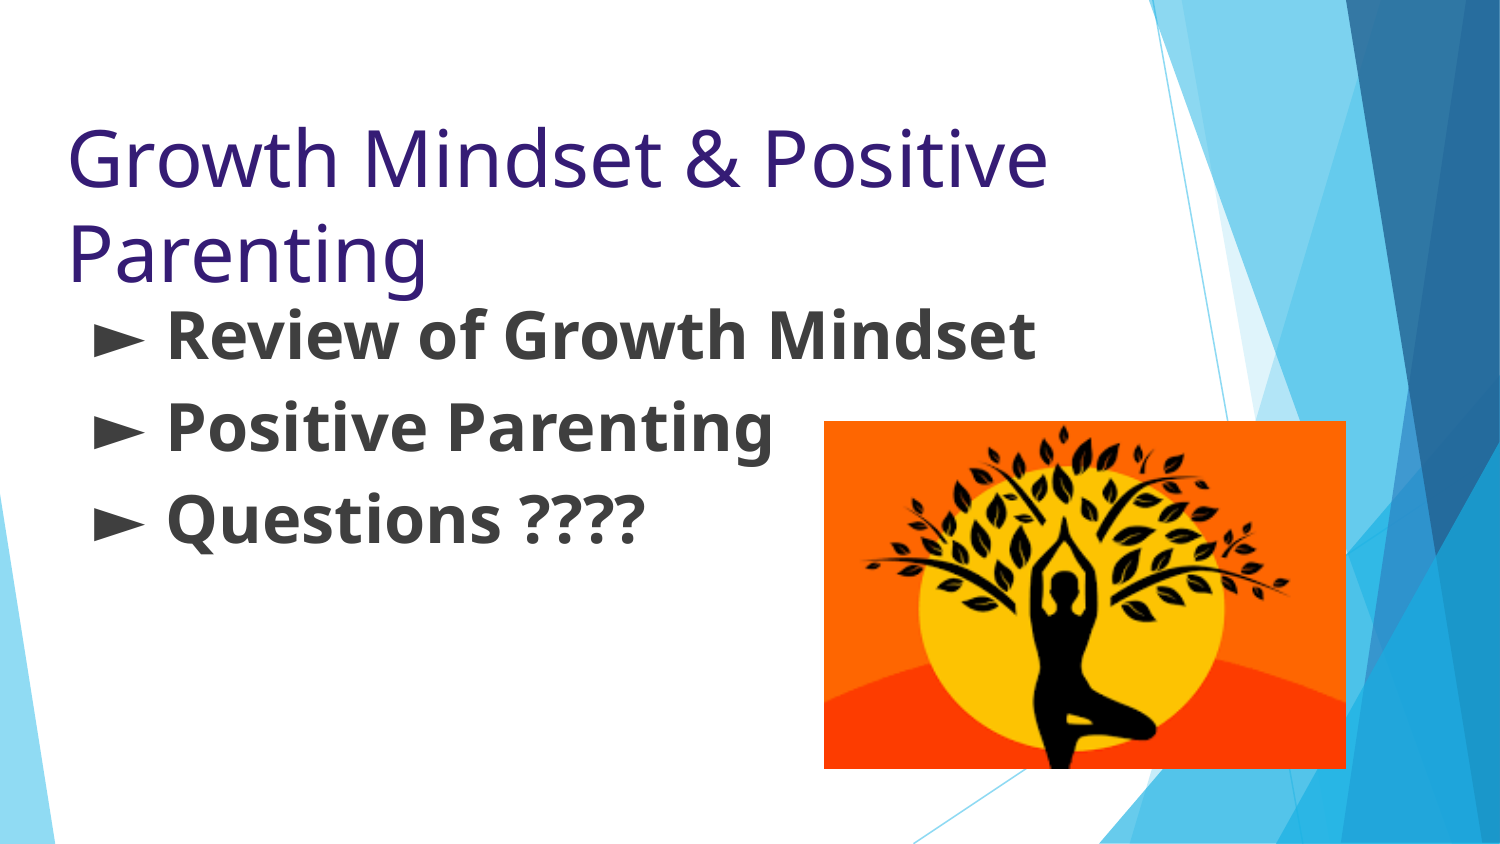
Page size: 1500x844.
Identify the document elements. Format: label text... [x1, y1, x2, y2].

picture [823, 421, 1346, 769]
list Review of Growth Mindset Positive Parenting Questions ???? [75, 314, 1346, 761]
text_box Growth Mindset & Positive Parenting [51, 93, 1346, 314]
